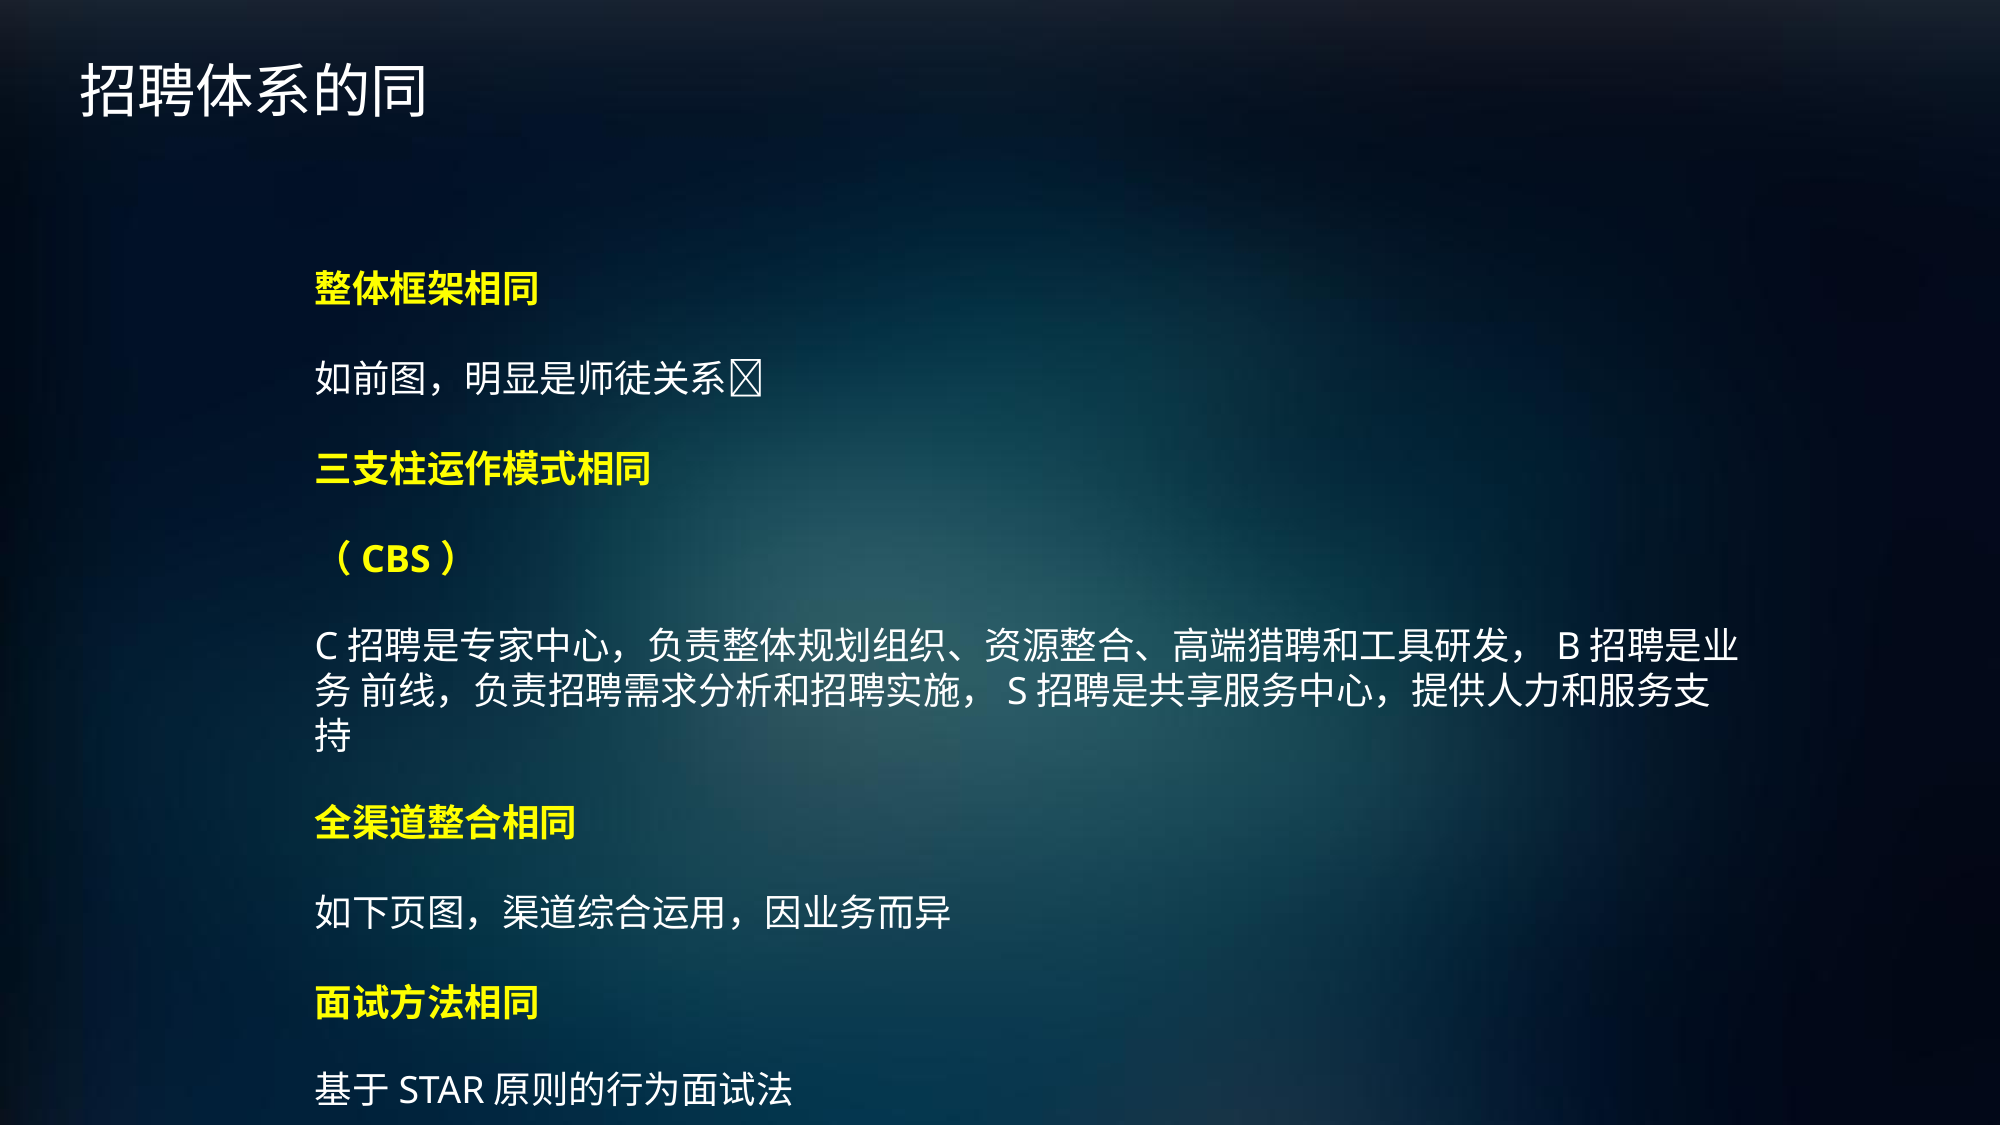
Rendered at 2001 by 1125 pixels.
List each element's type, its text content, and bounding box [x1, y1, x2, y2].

text_box 整体框架相同 如前图，明显是师徒关系 三支柱运作模式相同（CBS） C招聘是专家中心，负责整体规划组织、资源整合、高端猎聘和工具研发，B招聘是业务 前线，负责招聘需求分析和招聘实施，S招聘是共享服务中心，提供人力和服务支持 全渠道整合相同 如下页图，渠道综合运用，因业务而异 面试方法相同 基于STAR原则的行为面试法 [312, 262, 1742, 1112]
title 招聘体系的同 [77, 51, 432, 242]
picture [0, 0, 2000, 1125]
